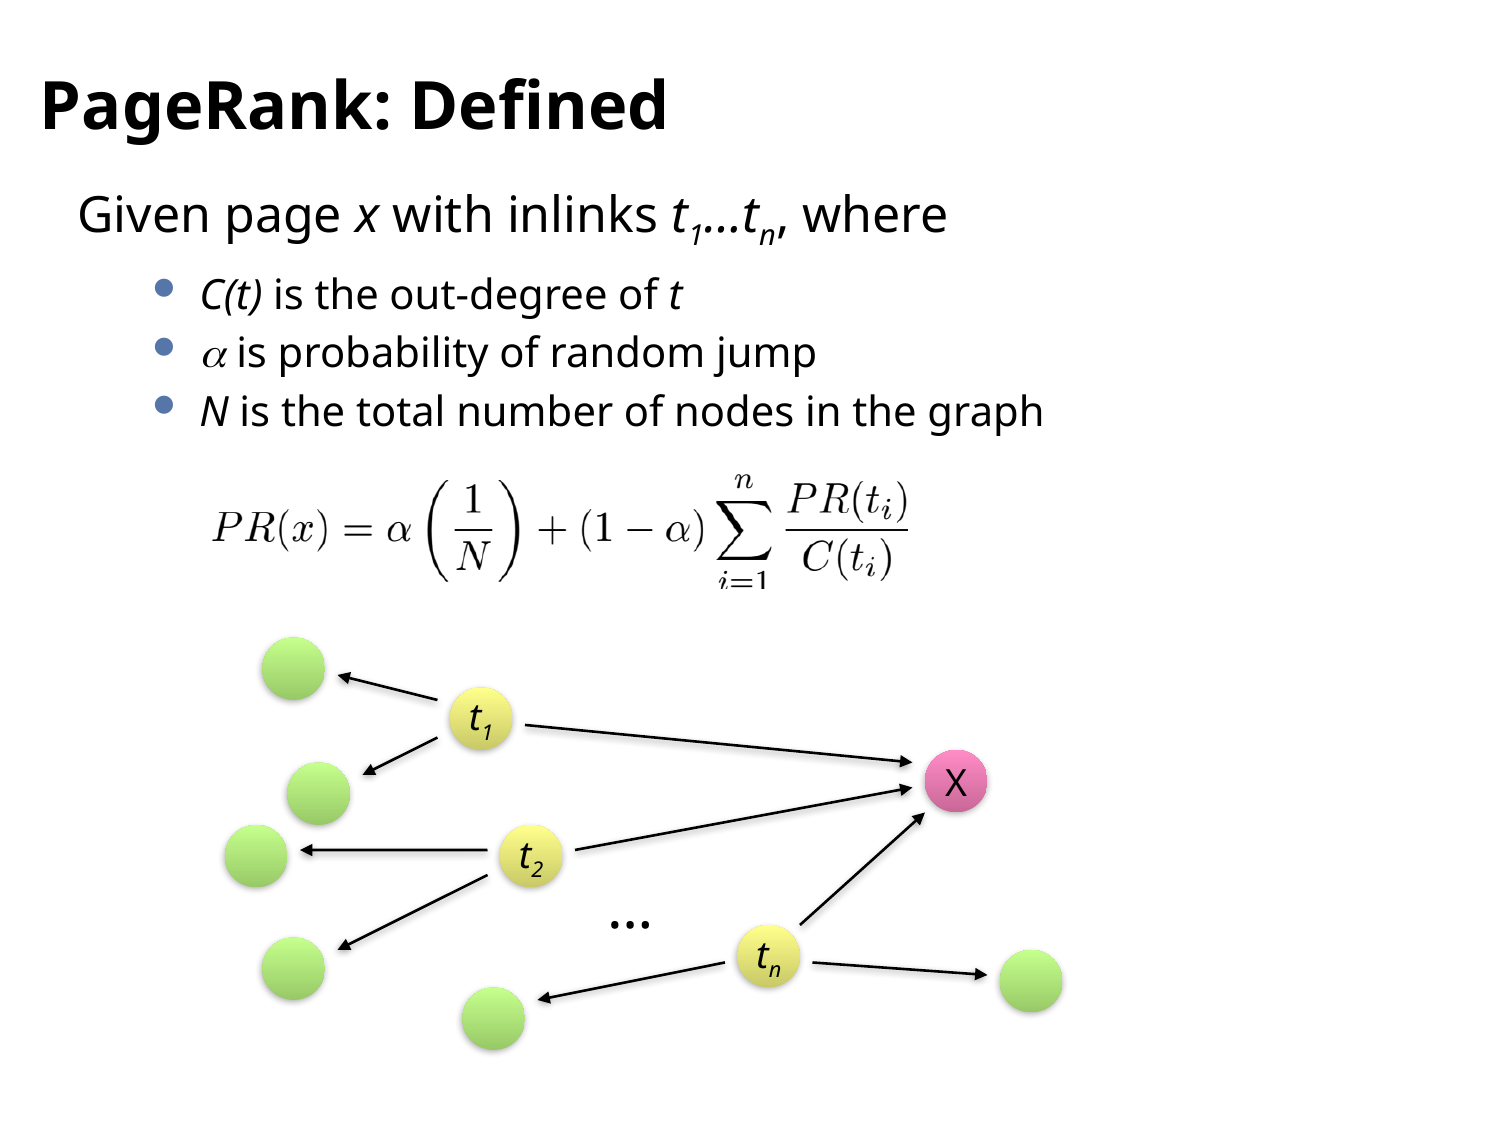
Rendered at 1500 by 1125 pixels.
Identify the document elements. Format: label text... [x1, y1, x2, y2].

text_box [798, 812, 925, 927]
text_box [999, 949, 1063, 1013]
text_box [812, 960, 988, 981]
text_box [224, 833, 288, 888]
text_box X [924, 749, 988, 813]
list Given page x with inlinks t1…tn, where C(t) is the out-degree of t  is probability of random jump N is the total number of nodes in the graph [62, 188, 1451, 1013]
text_box [337, 873, 489, 950]
text_box [300, 843, 488, 857]
text_box … [592, 862, 669, 948]
text_box t1 [449, 687, 513, 750]
text_box [537, 960, 726, 1004]
text_box [462, 987, 525, 1050]
text_box [287, 762, 350, 825]
text_box [262, 937, 325, 1000]
text_box tn [737, 924, 800, 988]
text_box [262, 637, 325, 700]
text_box [240, 824, 267, 829]
text_box [362, 735, 439, 775]
text_box [337, 671, 438, 703]
picture [212, 474, 909, 589]
text_box [524, 722, 913, 768]
title PageRank: Defined [24, 18, 1451, 188]
text_box [574, 783, 913, 853]
text_box t2 [499, 824, 563, 888]
